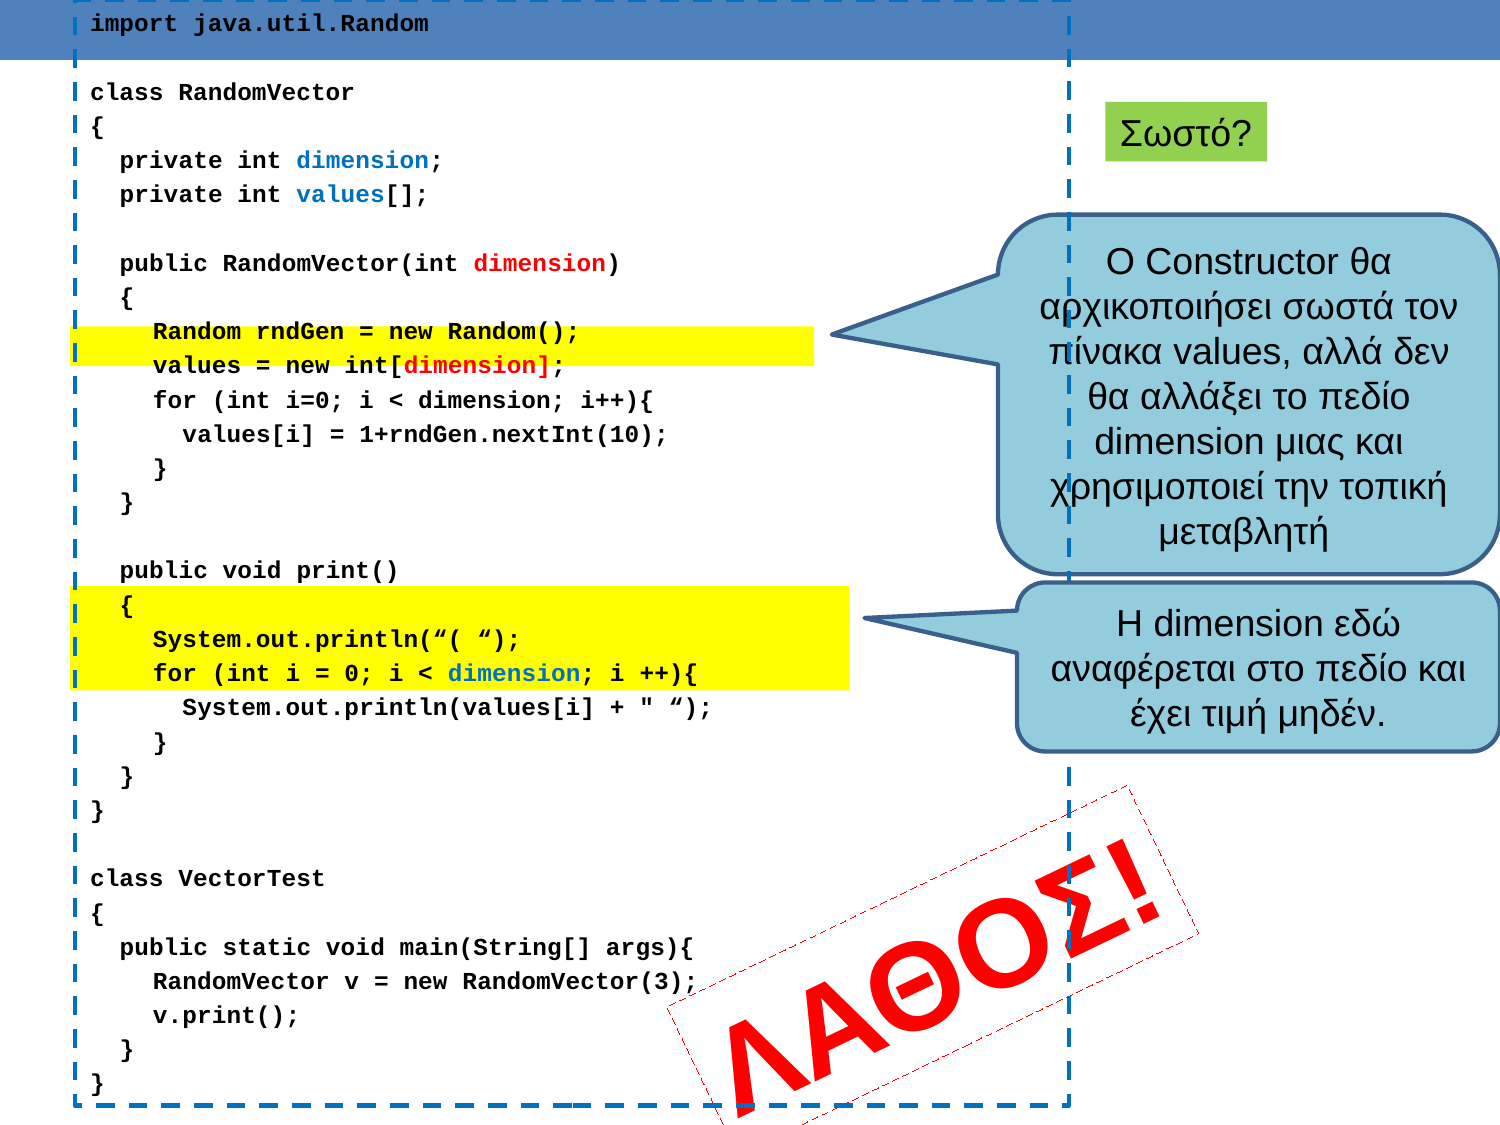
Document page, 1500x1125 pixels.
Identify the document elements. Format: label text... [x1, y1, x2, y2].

text_box O Constructor θα αρχικοποιήσει σωστά τον πίνακα values, αλλά δεν θα αλλάξει το πεδίο dimension μιας και χρησιμοποιεί την τοπική μεταβλητή [1069, 212, 1500, 577]
text_box Η dimension εδώ αναφέρεται στο πεδίο και έχει τιμή μηδέν. [862, 580, 1500, 754]
text_box Σωστό? [1105, 101, 1268, 162]
text_box ΛΑΘΟΣ! [714, 1106, 841, 1125]
text_box ΛΑΘΟΣ! [1069, 785, 1199, 997]
text_box [68, 324, 75, 368]
text_box [68, 584, 75, 692]
list import java.util.Random class RandomVector { private int dimension; private int values[]; public RandomVector(int dimension) { Random rndGen = new Random(); values = new int[dimension]; for (int i=0; i < dimension; i++){ values[i] = 1+rndGen.nextInt(10); } } public void print() { System.out.println(“( “); for (int i = 0; i < dimension; i ++){ System.out.println(values[i] + " “); } } } class VectorTest { public static void main(String[] args){ RandomVector v = new RandomVector(3); v.print(); } } [75, 0, 1069, 1106]
